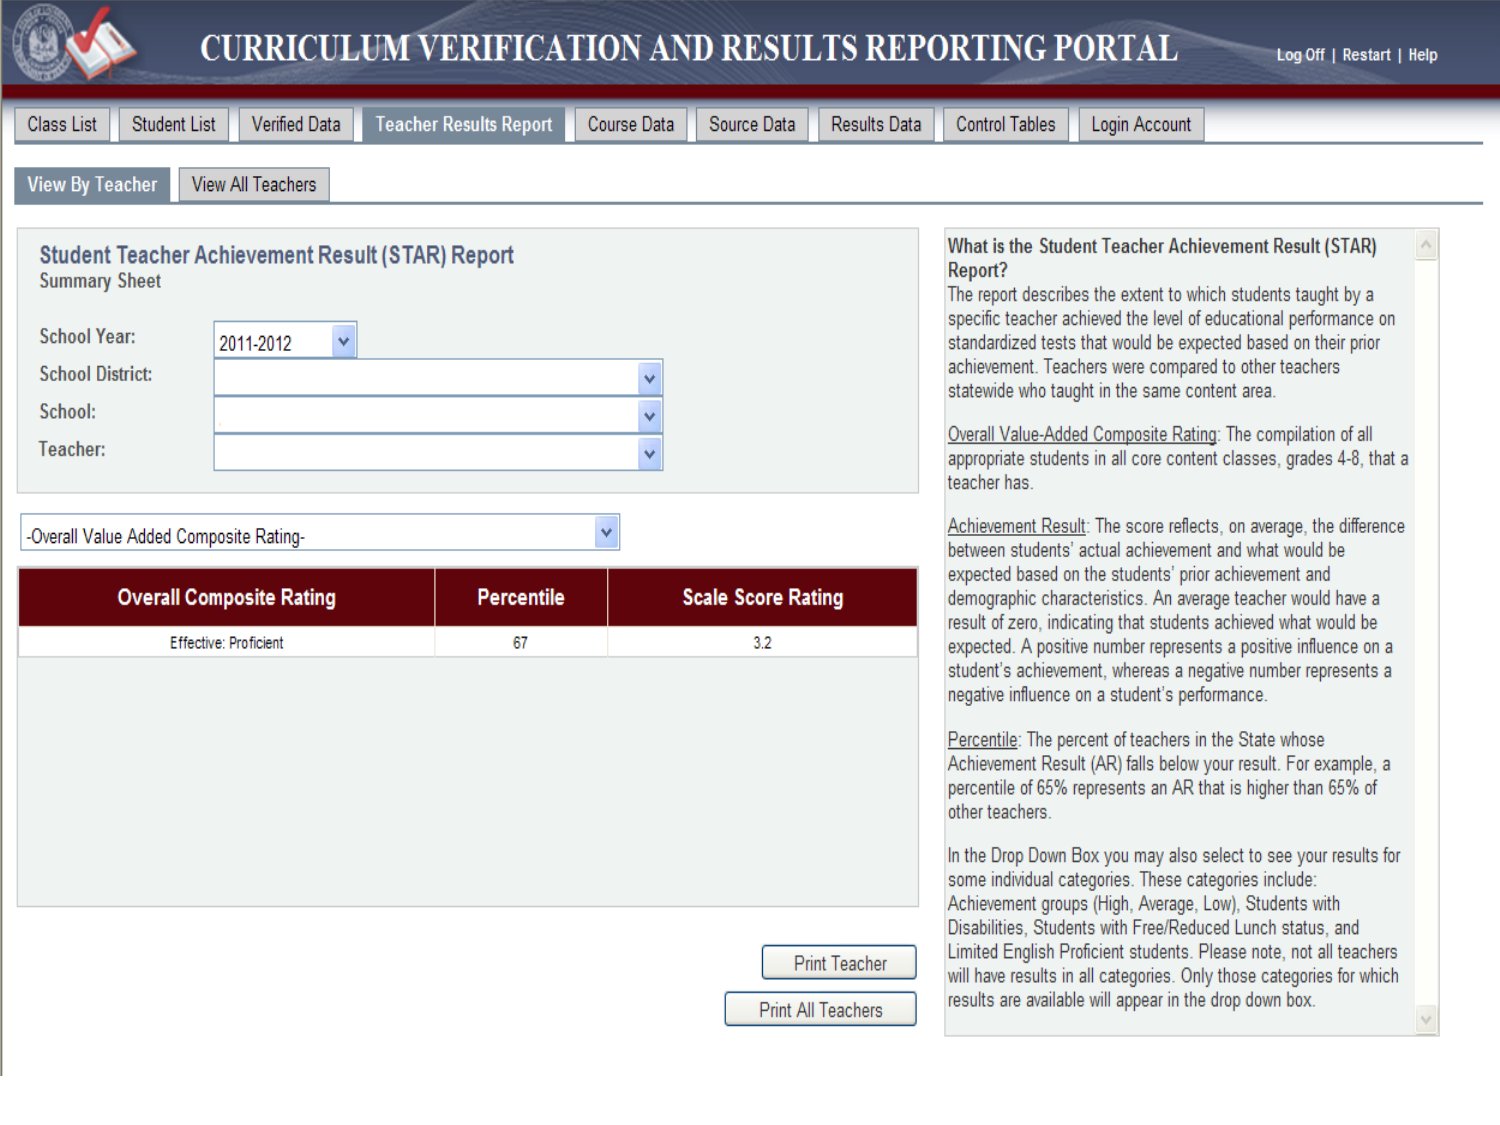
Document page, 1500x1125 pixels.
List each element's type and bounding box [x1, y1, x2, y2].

list [0, 0, 1500, 1076]
